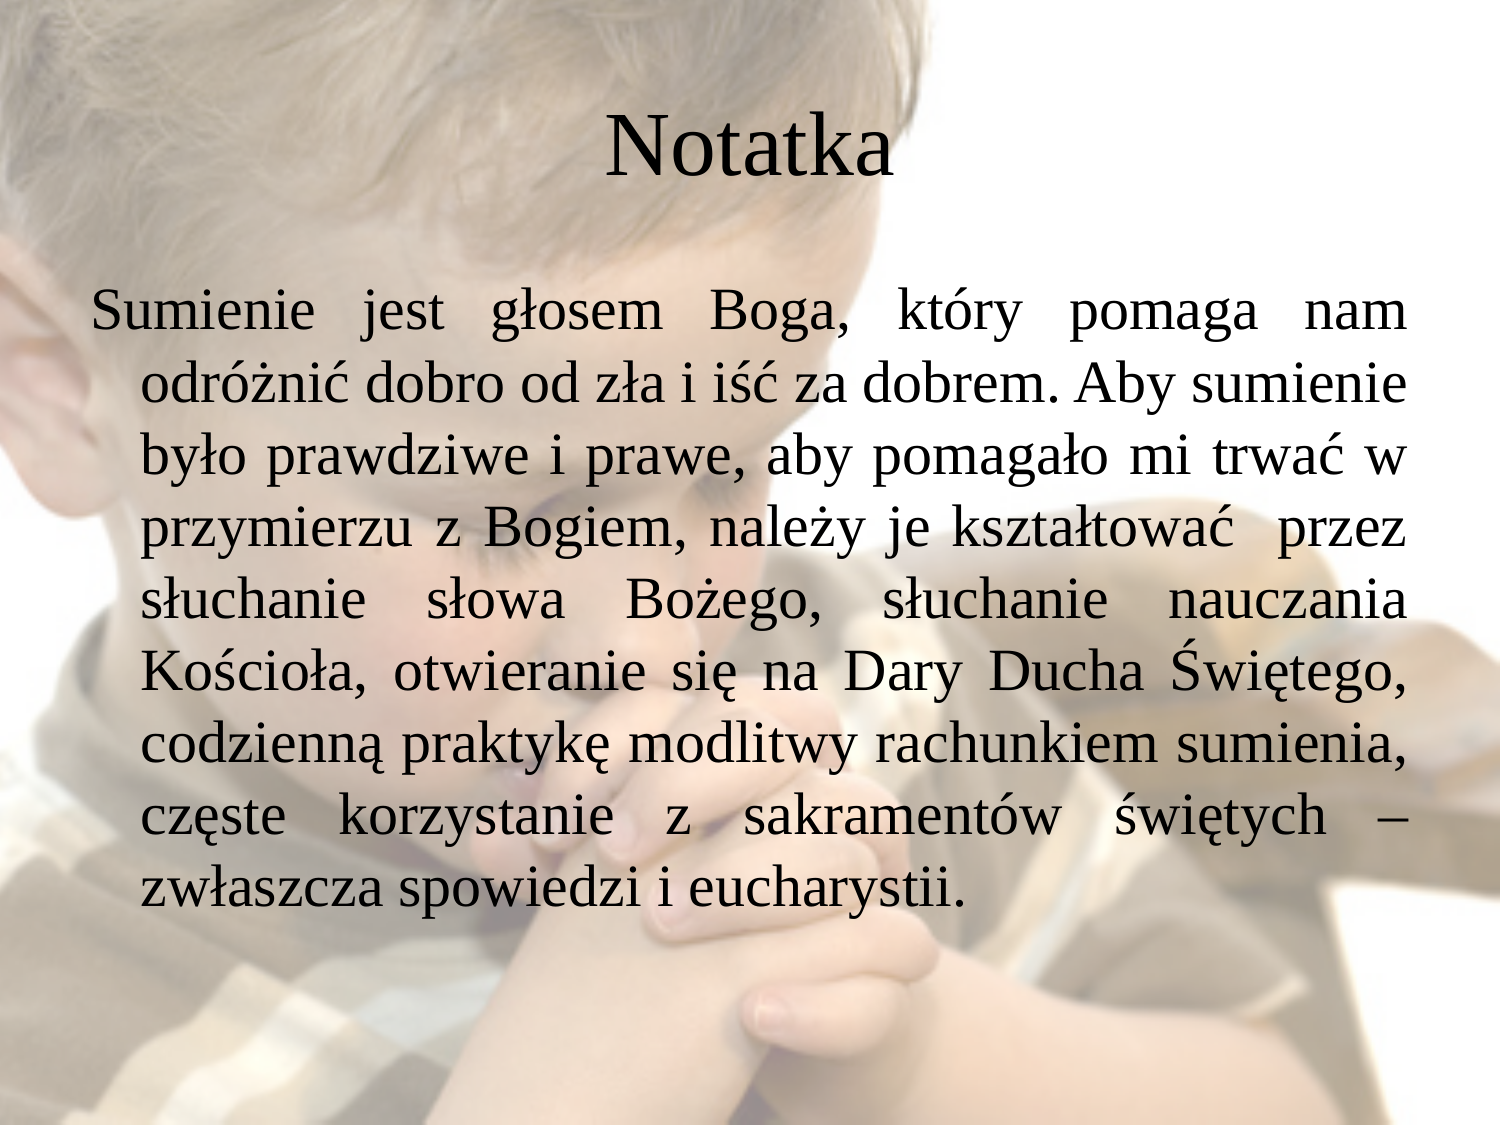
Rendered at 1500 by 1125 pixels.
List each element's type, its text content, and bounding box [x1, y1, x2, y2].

list Sumienie jest głosem Boga, który pomaga nam odróżnić dobro od zła i iść za dobrem. Aby sumienie było prawdziwe i prawe, aby pomagało mi trwać w przymierzu z Bogiem, należy je kształtować przez słuchanie słowa Bożego, słuchanie nauczania Kościoła, otwieranie się na Dary Ducha Świętego, codzienną praktykę modlitwy rachunkiem sumienia, częste korzystanie z sakramentów świętych – zwłaszcza spowiedzi i eucharystii. [75, 262, 1425, 1005]
title Notatka [75, 45, 1425, 233]
